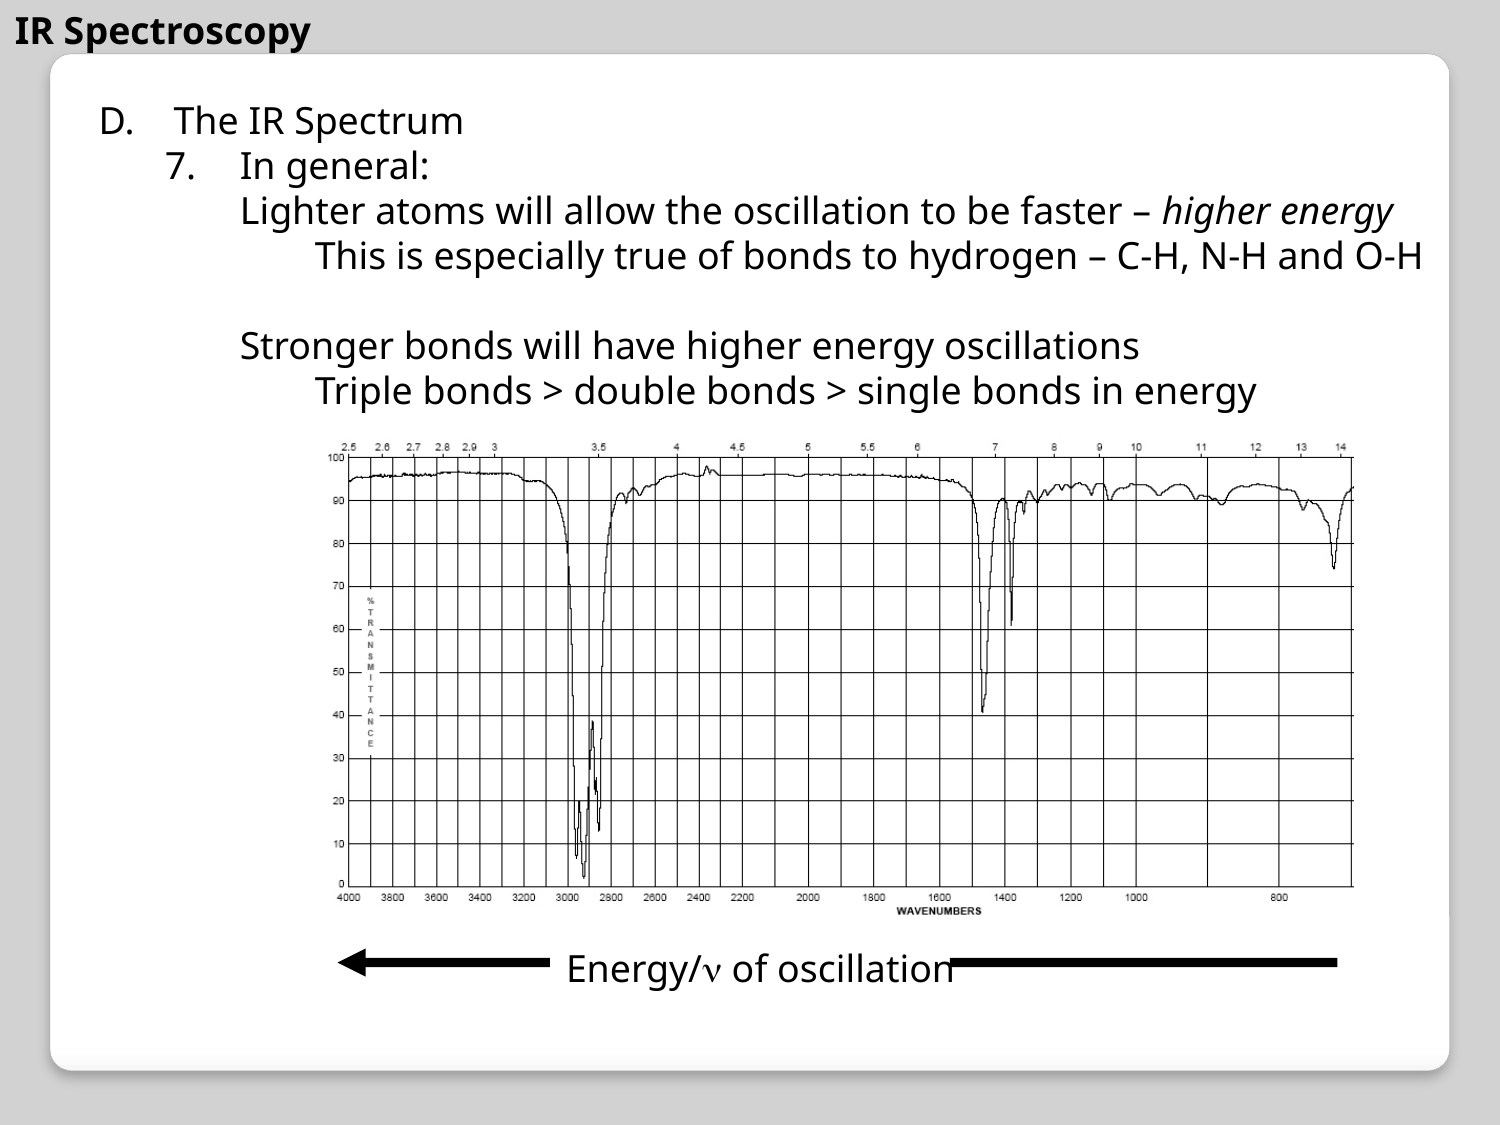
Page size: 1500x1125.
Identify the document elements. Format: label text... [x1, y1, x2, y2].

text_box Energy/n of oscillation [551, 937, 971, 998]
text_box [337, 956, 550, 969]
text_box IR Spectroscopy The IR Spectrum In general: Lighter atoms will allow the oscillation to be faster – higher energy This is especially true of bonds to hydrogen – C-H, N-H and O-H Stronger bonds will have higher energy oscillations Triple bonds > double bonds > single bonds in energy [0, 0, 1500, 420]
picture [324, 437, 1354, 922]
